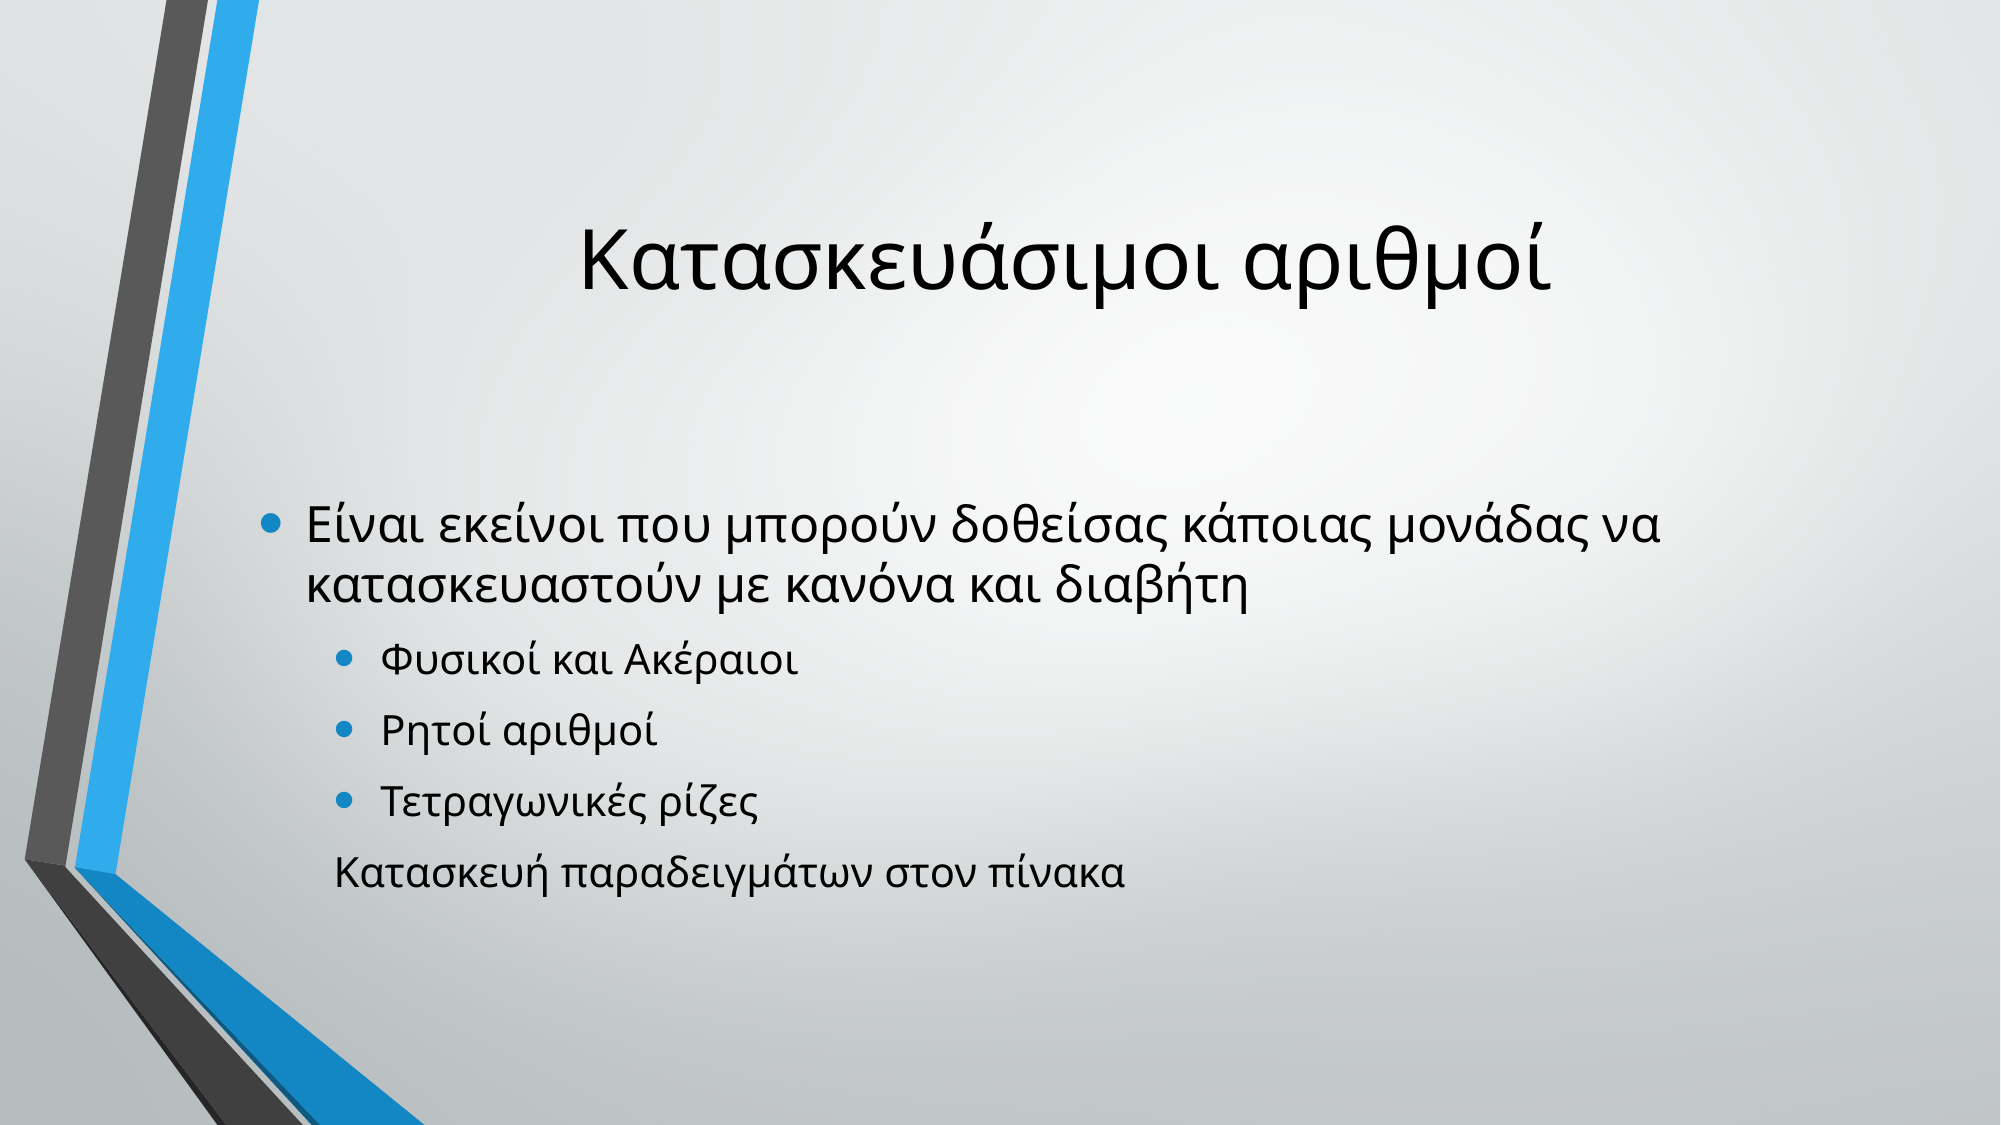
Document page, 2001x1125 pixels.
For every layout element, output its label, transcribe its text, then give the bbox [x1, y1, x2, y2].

title Κατασκευάσιμοι αριθμοί [243, 112, 1887, 400]
list Είναι εκείνοι που μπορούν δοθείσας κάποιας μονάδας να κατασκευαστούν με κανόνα και διαβήτη Φυσικοί και Ακέραιοι Ρητοί αριθμοί Τετραγωνικές ρίζες Κατασκευή παραδειγμάτων στον πίνακα [243, 437, 1887, 950]
